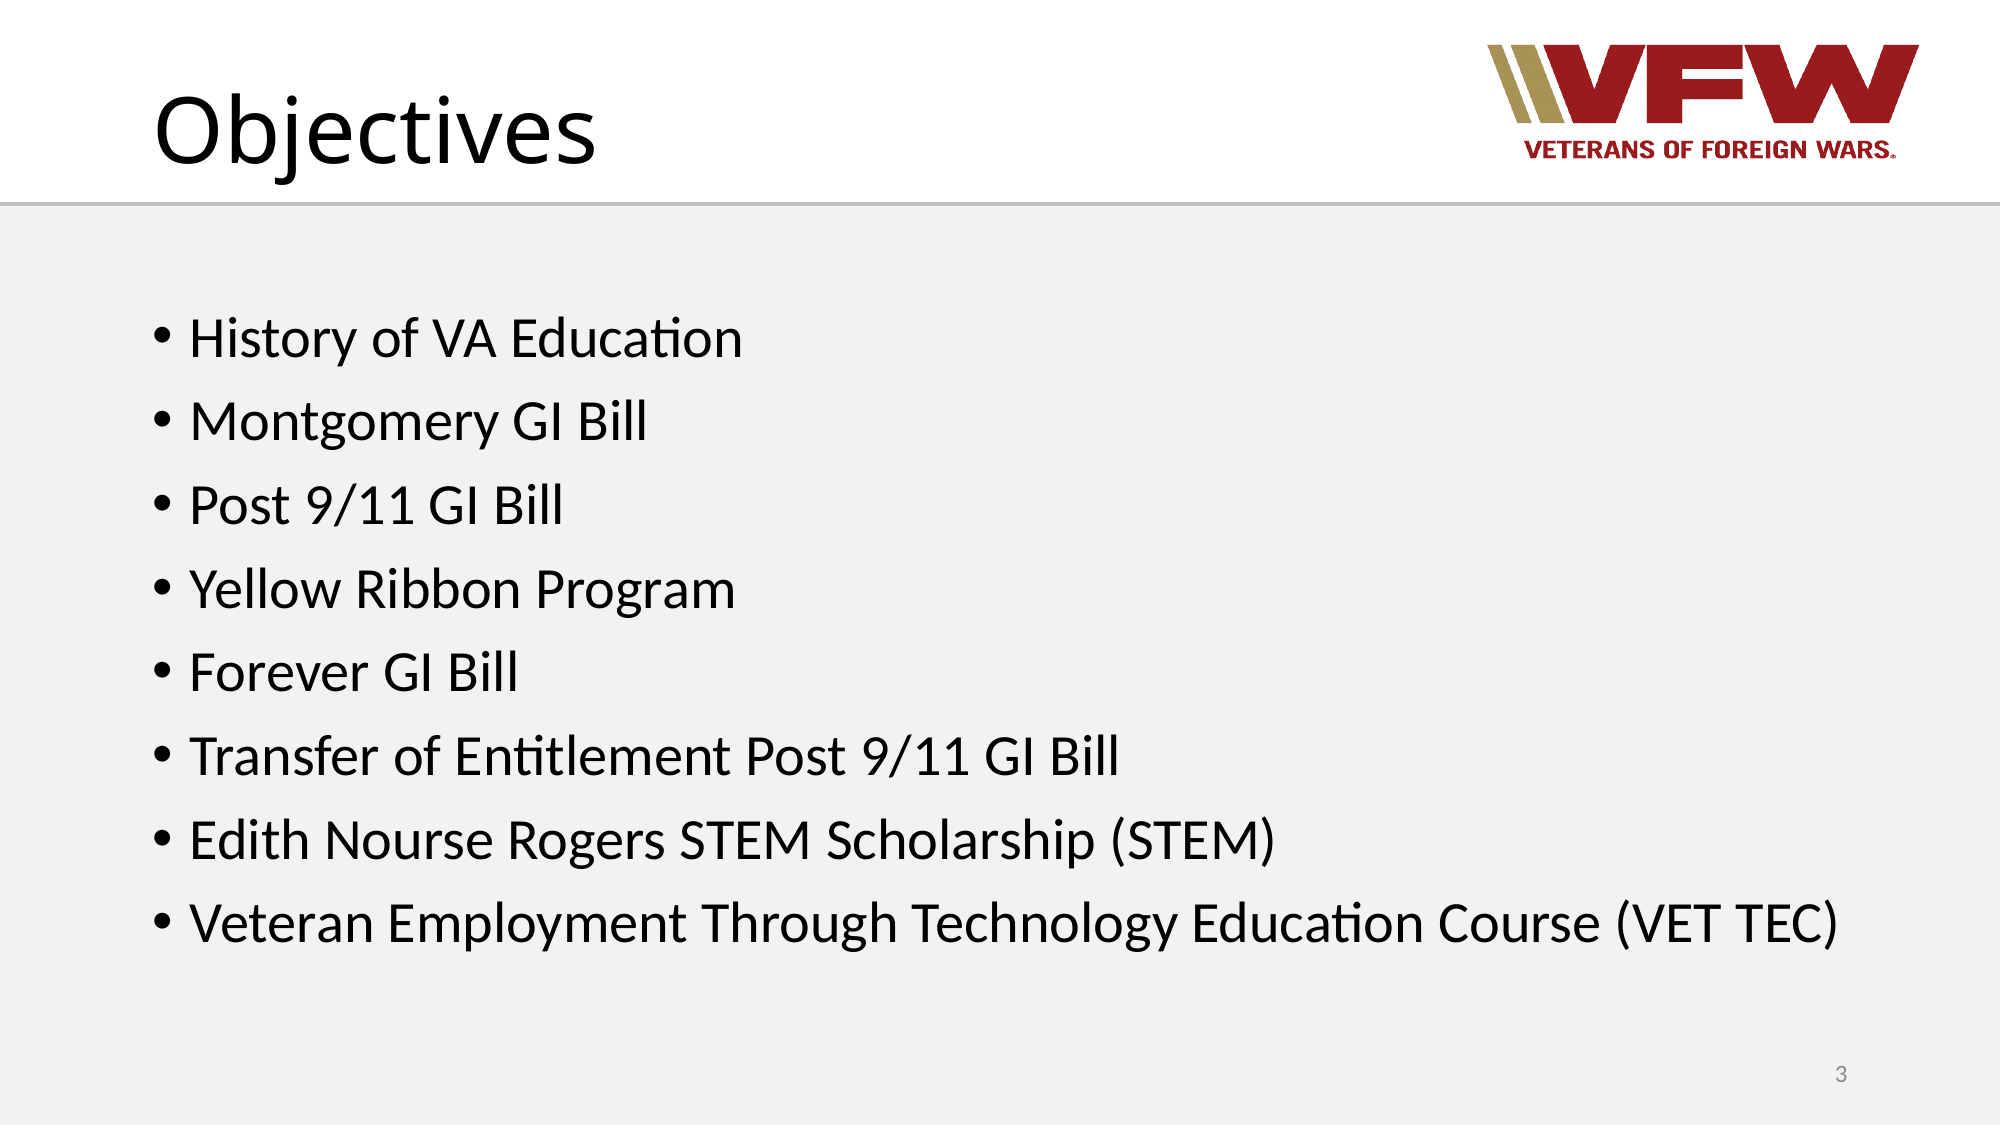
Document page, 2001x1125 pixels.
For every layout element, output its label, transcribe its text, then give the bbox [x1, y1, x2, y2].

picture [1486, 44, 1920, 159]
title Objectives [137, 59, 1863, 207]
list History of VA Education Montgomery GI Bill Post 9/11 GI Bill Yellow Ribbon Program Forever GI Bill Transfer of Entitlement Post 9/11 GI Bill Edith Nourse Rogers STEM Scholarship (STEM) Veteran Employment Through Technology Education Course (VET TEC) [137, 299, 1863, 1014]
slide_number 3 [1412, 1042, 1863, 1103]
